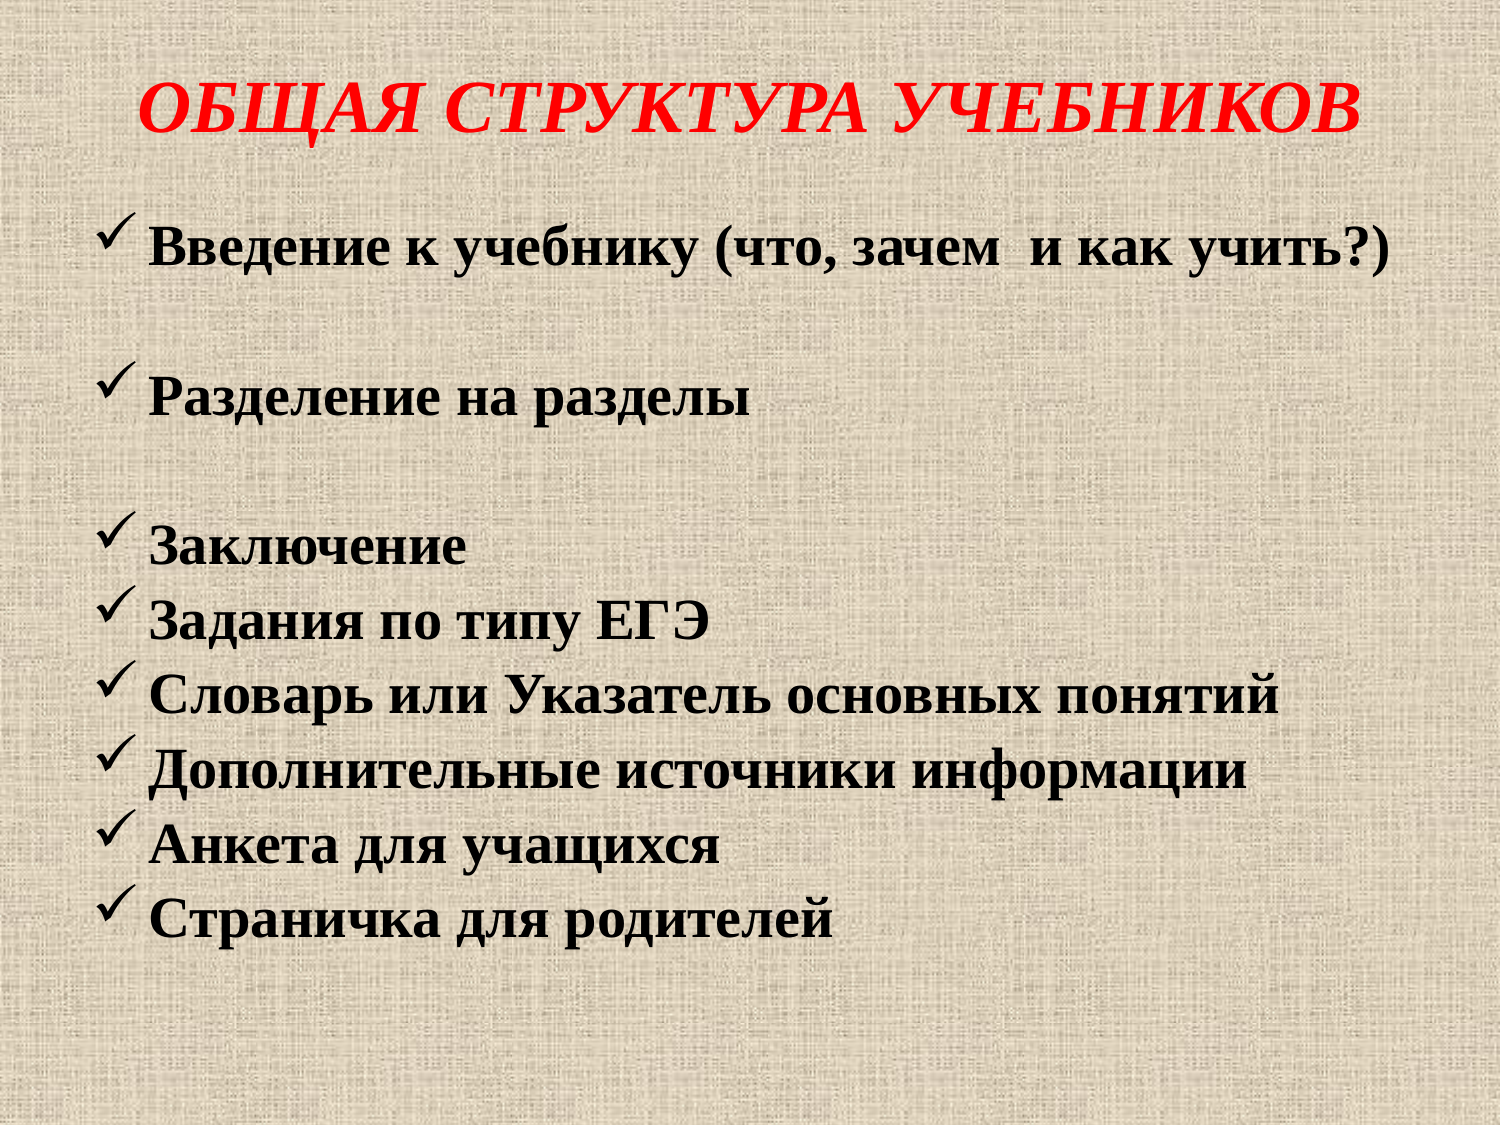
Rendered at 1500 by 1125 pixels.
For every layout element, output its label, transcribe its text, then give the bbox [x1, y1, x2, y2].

picture [0, 0, 1500, 1125]
title ОБЩАЯ СТРУКТУРА УЧЕБНИКОВ [76, 45, 1425, 161]
list Введение к учебнику (что, зачем и как учить?) Разделение на разделы Заключение Задания по типу ЕГЭ Словарь или Указатель основных понятий Дополнительные источники информации Анкета для учащихся Страничка для родителей [76, 208, 1425, 1005]
